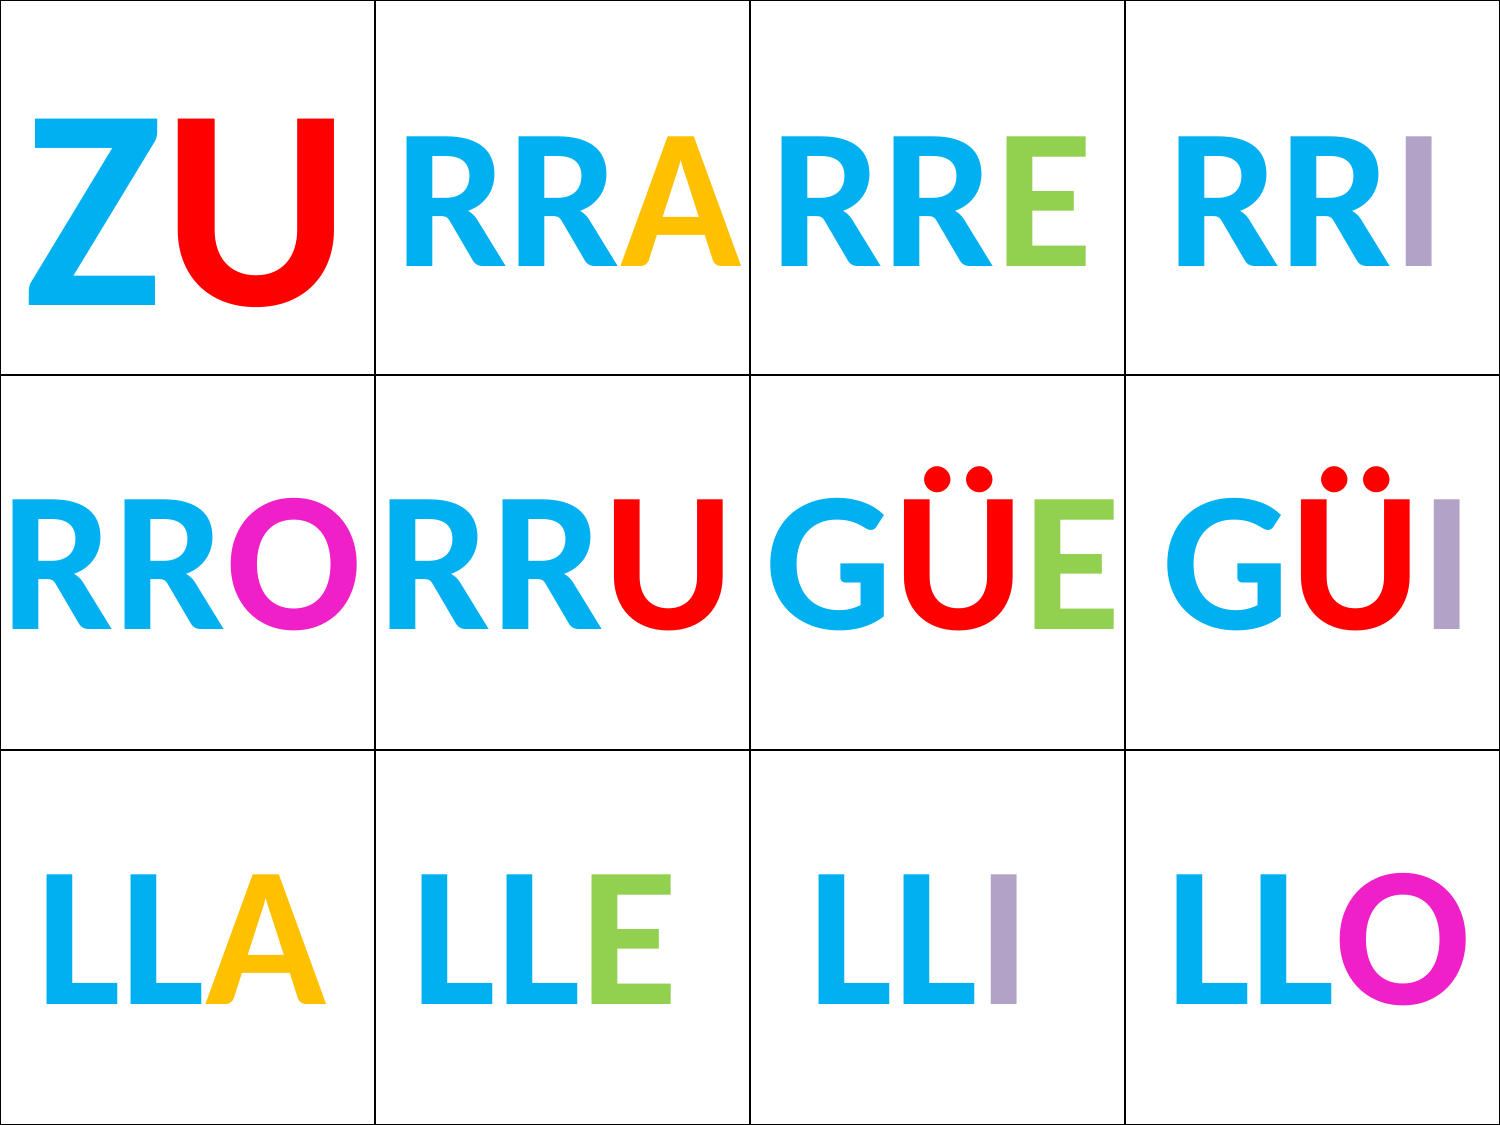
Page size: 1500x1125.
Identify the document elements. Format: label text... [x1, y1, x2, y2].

text_box LLO [1089, 796, 1500, 1052]
table_header [1126, 1, 1499, 58]
table_cell [376, 376, 749, 421]
text_box LLE [316, 796, 691, 1052]
table_cell [1, 376, 374, 422]
table_header [376, 314, 749, 374]
table_cell [751, 376, 1124, 422]
table_header [751, 1, 1124, 58]
text_box GÜE [714, 422, 1172, 678]
table_cell [376, 1052, 749, 1124]
table_cell [1, 1052, 374, 1124]
table_header [751, 314, 1124, 374]
text_box RRI [1078, 58, 1500, 314]
table_cell [1126, 677, 1499, 749]
table_cell [1126, 376, 1499, 421]
text_box GÜI [1089, 421, 1500, 677]
table_cell [376, 677, 749, 749]
table_header [376, 1, 749, 58]
table_cell [1126, 751, 1499, 796]
table_cell [1126, 1052, 1499, 1124]
table_cell [1, 678, 374, 749]
table_header [1126, 314, 1499, 374]
text_box LLA [0, 796, 316, 1052]
table_header [1, 1, 374, 10]
table_cell [751, 678, 1124, 749]
text_box RRO [0, 422, 411, 678]
table_cell [1, 751, 374, 796]
table_cell [376, 751, 749, 796]
text_box RRU [328, 421, 786, 677]
text_box RRE [703, 58, 1078, 314]
text_box RRA [339, 58, 703, 314]
text_box ZU [0, 10, 375, 371]
table_cell [751, 1052, 1124, 1124]
text_box LLI [691, 796, 1089, 1052]
table_cell [751, 751, 1124, 796]
